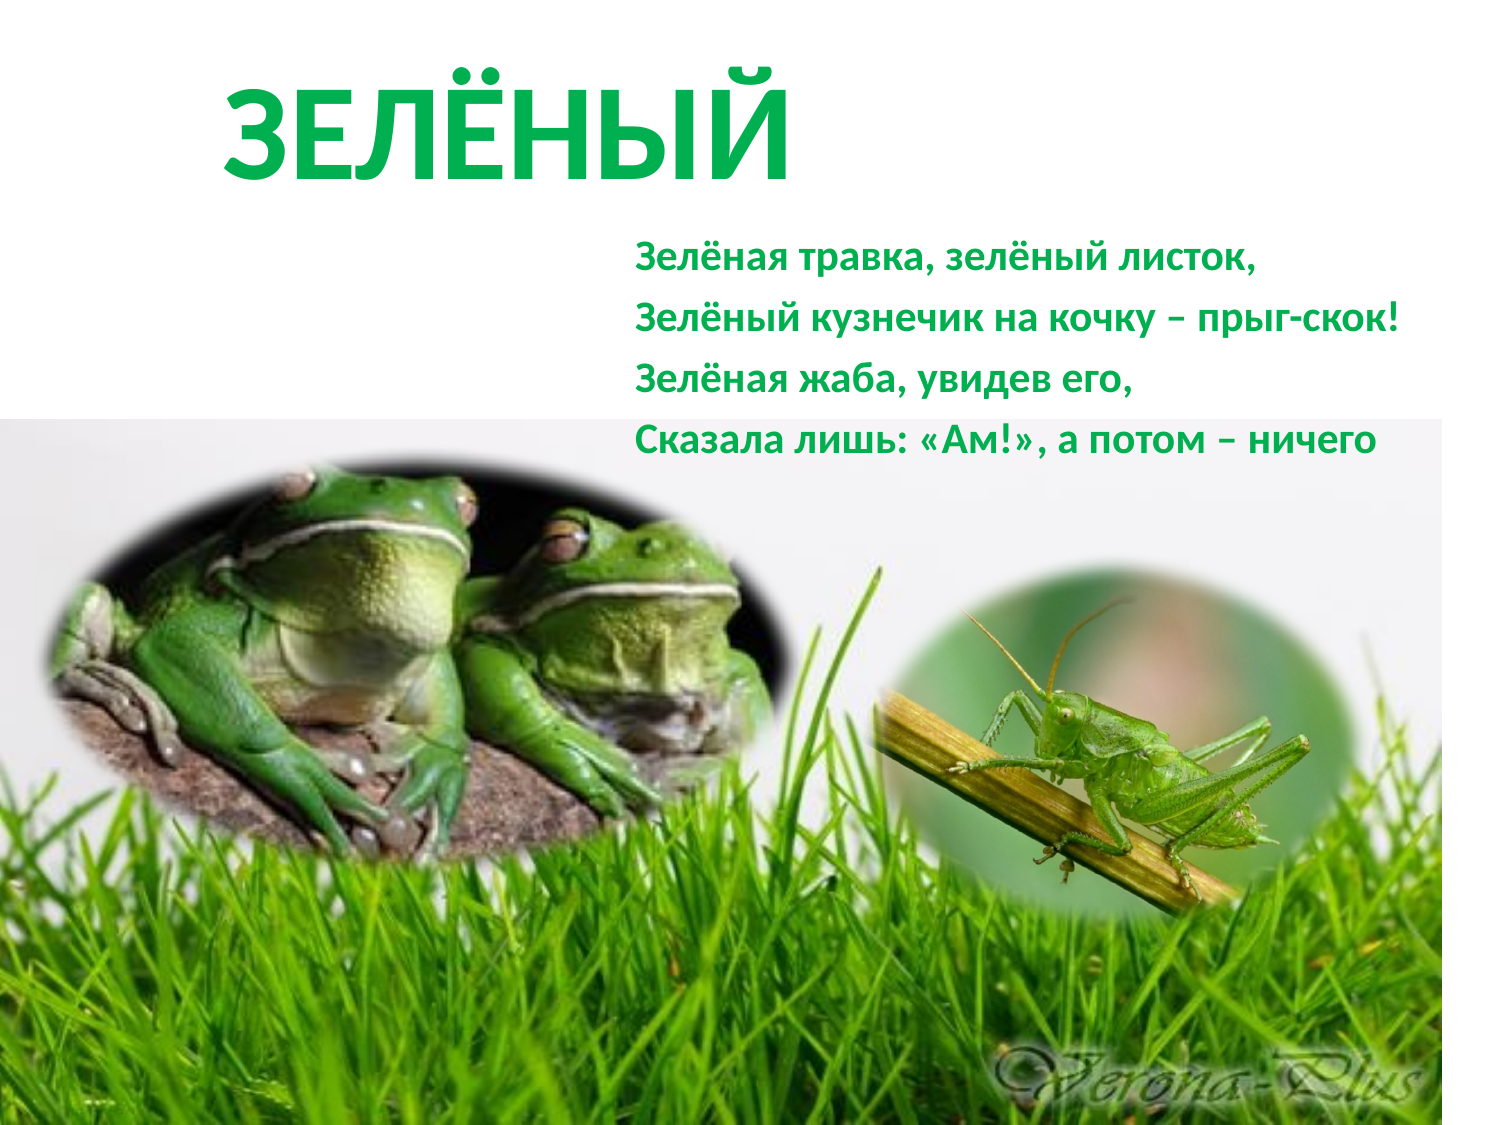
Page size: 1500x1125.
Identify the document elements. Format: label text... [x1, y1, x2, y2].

title ЗЕЛЁНЫЙ [88, 30, 929, 219]
list Зелёная травка, зелёный листок, Зелёный кузнечик на кочку – прыг-скок! Зелёная жаба, увидев его, Сказала лишь: «Ам!», а потом – ничего [620, 219, 1425, 418]
picture [0, 419, 1442, 1125]
